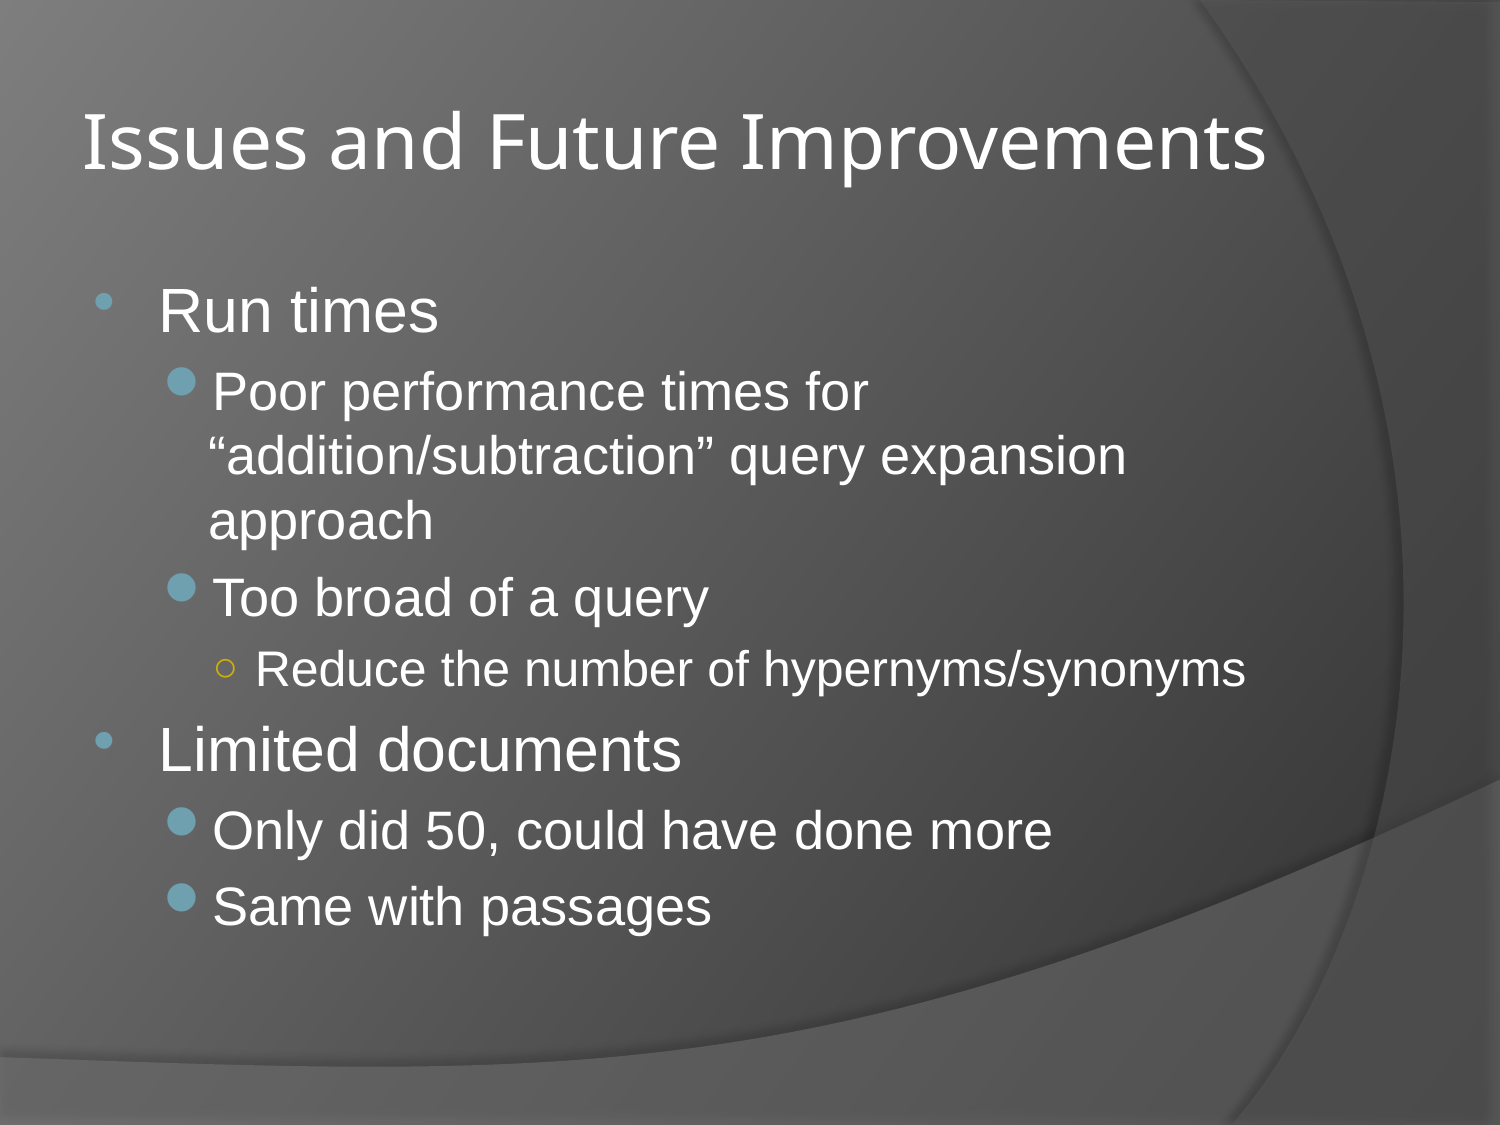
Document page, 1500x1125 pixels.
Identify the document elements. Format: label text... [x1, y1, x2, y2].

list Run times Poor performance times for “addition/subtraction” query expansion approach Too broad of a query Reduce the number of hypernyms/synonyms Limited documents Only did 50, could have done more Same with passages [75, 262, 1300, 1005]
title Issues and Future Improvements [75, 45, 1300, 233]
